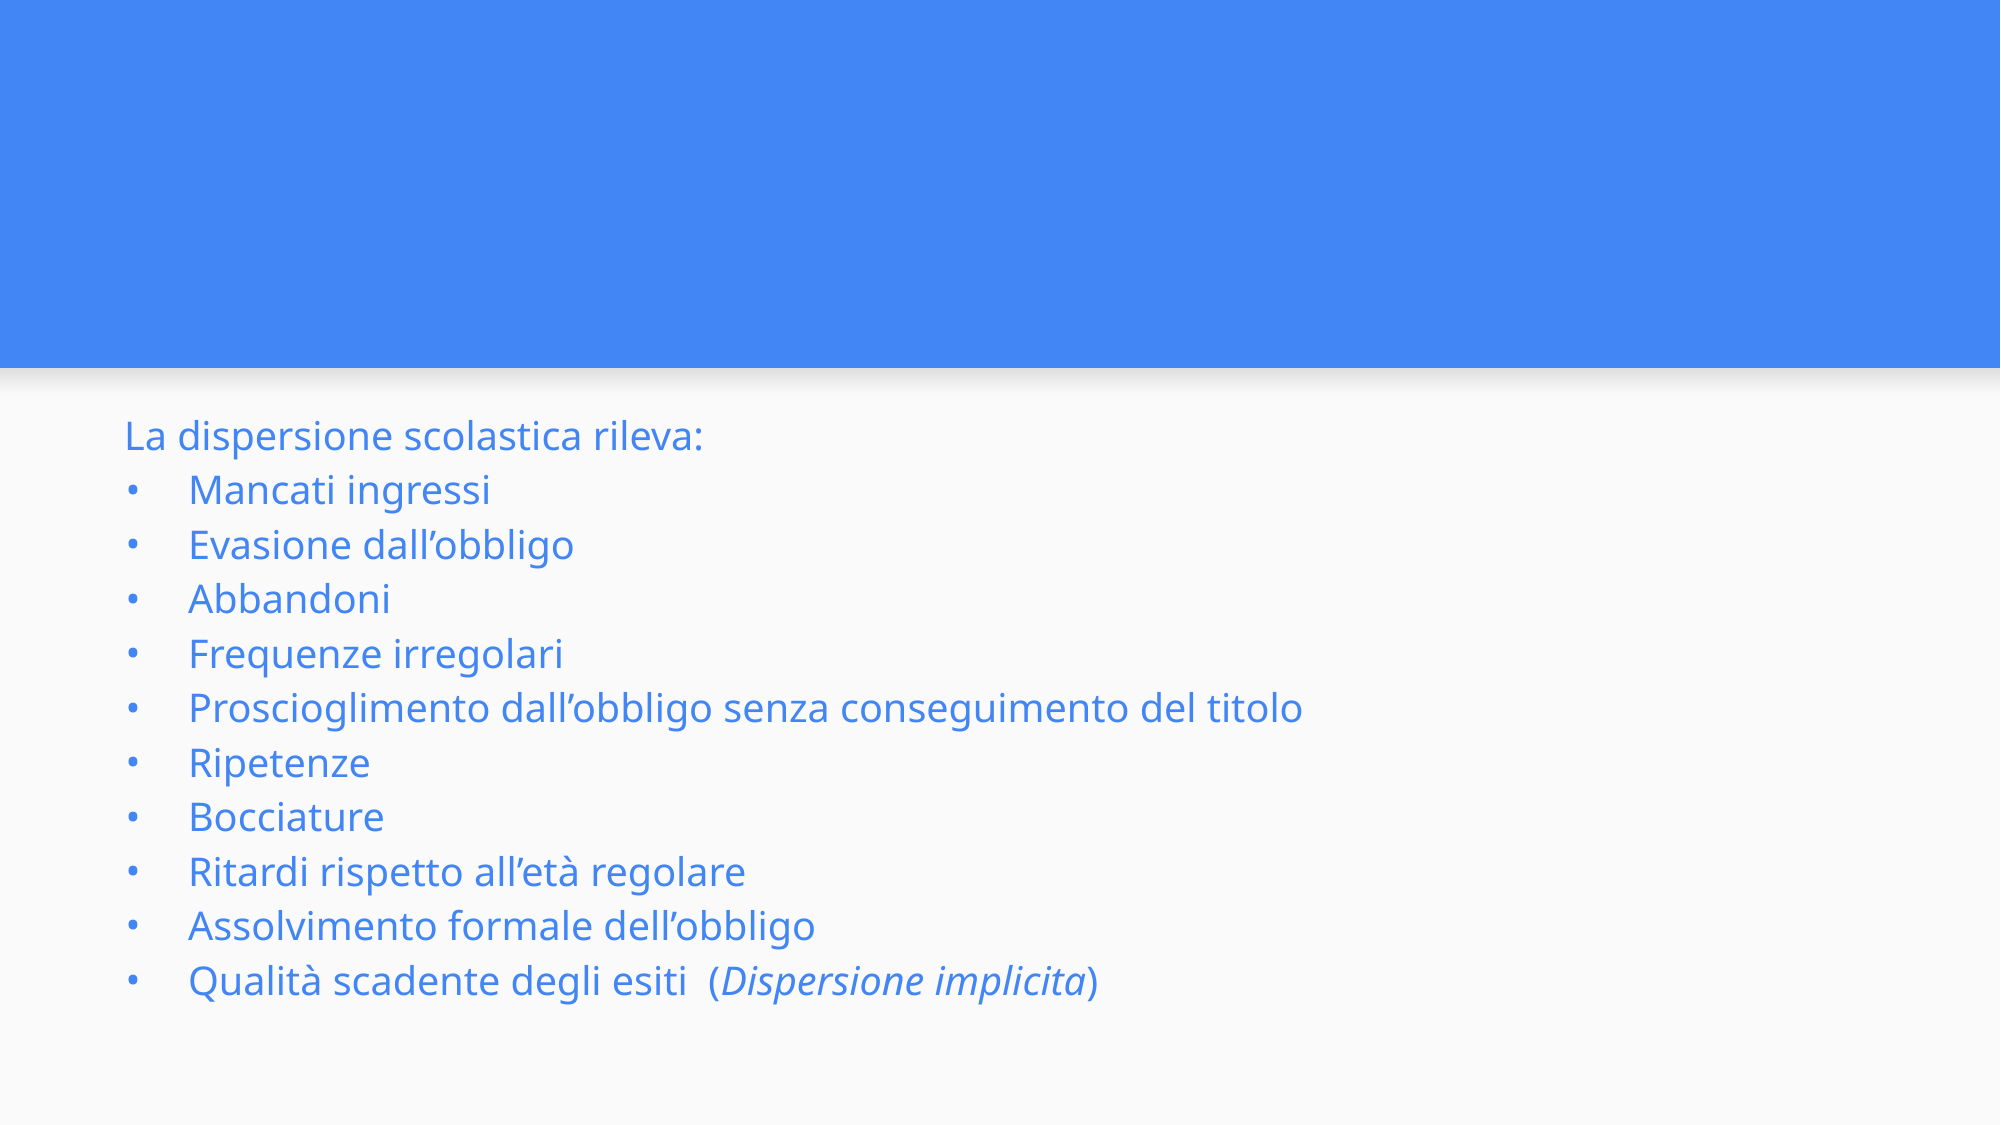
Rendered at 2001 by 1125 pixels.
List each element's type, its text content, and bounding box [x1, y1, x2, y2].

list La dispersione scolastica rileva: Mancati ingressi Evasione dall’obbligo Abbandoni Frequenze irregolari Proscioglimento dall’obbligo senza conseguimento del titolo Ripetenze Bocciature Ritardi rispetto all’età regolare Assolvimento formale dell’obbligo Qualità scadente degli esiti (Dispersione implicita) [82, 383, 1932, 1027]
